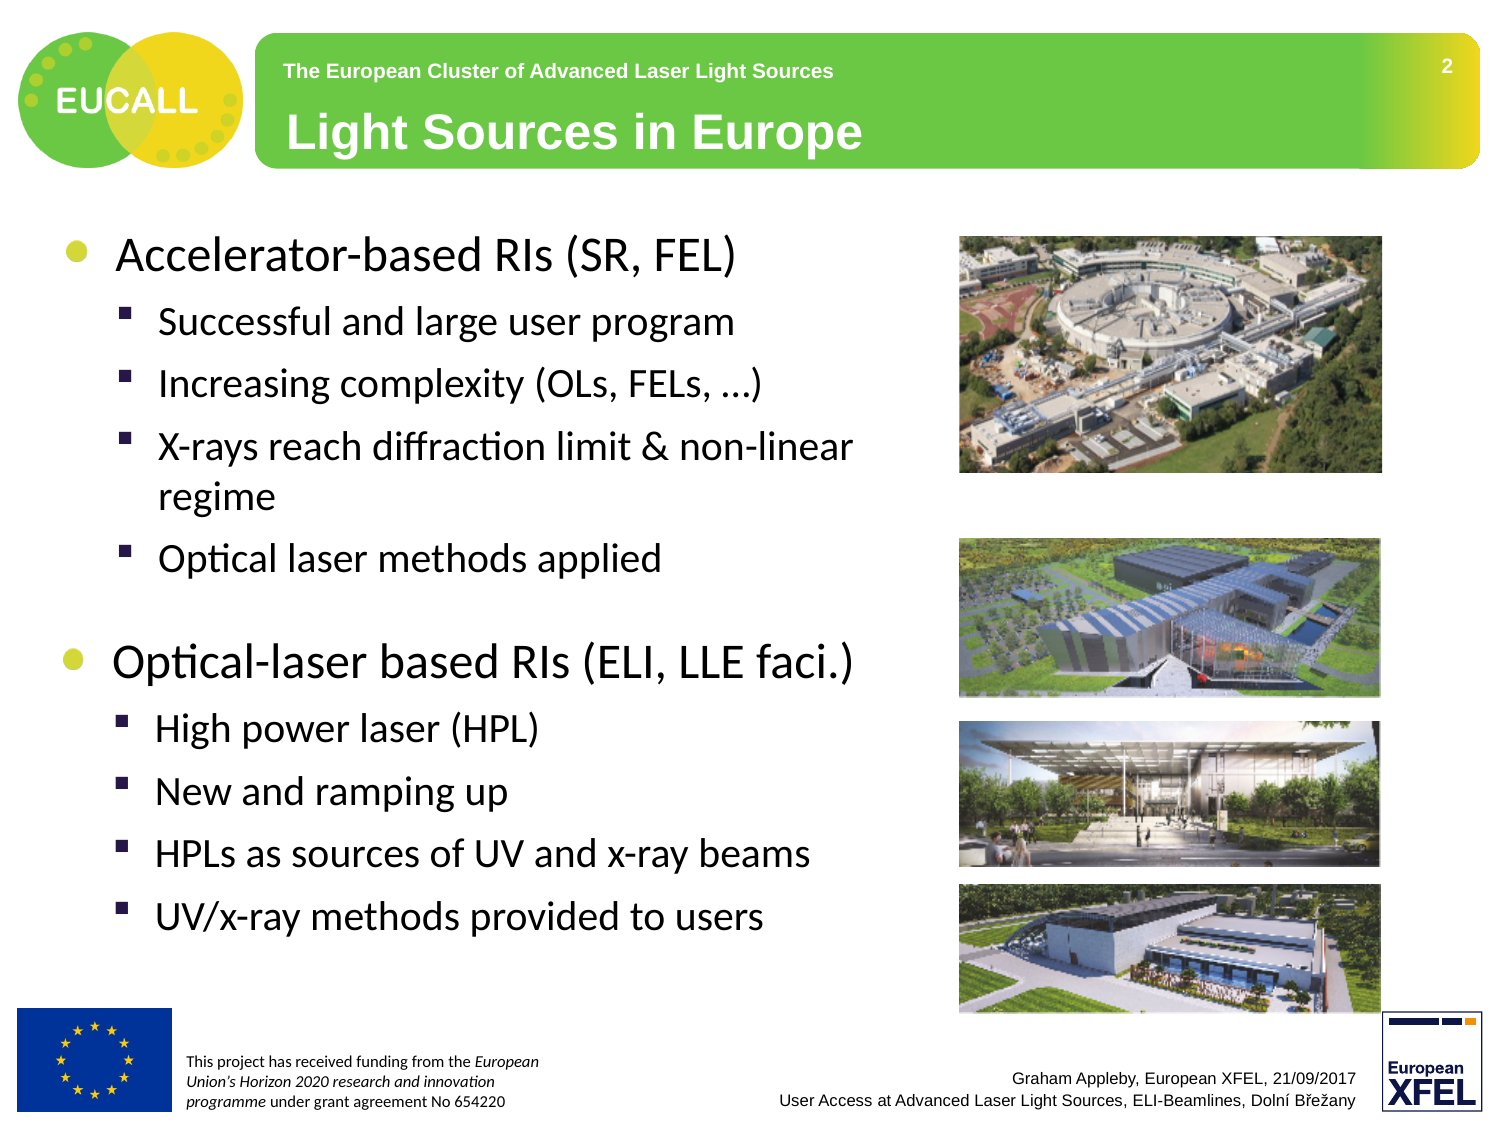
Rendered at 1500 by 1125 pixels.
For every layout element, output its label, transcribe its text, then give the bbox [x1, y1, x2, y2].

picture [66, 240, 87, 262]
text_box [48, 538, 1381, 1014]
picture [959, 235, 1383, 473]
title Light Sources in Europe [274, 98, 1469, 160]
picture [17, 1008, 172, 1112]
list Accelerator-based RIs (SR, FEL) Successful and large user program Increasing complexity (OLs, FELs, …) X-rays reach diffraction limit & non-linear regime Optical laser methods applied [66, 221, 898, 537]
picture [18, 32, 243, 168]
